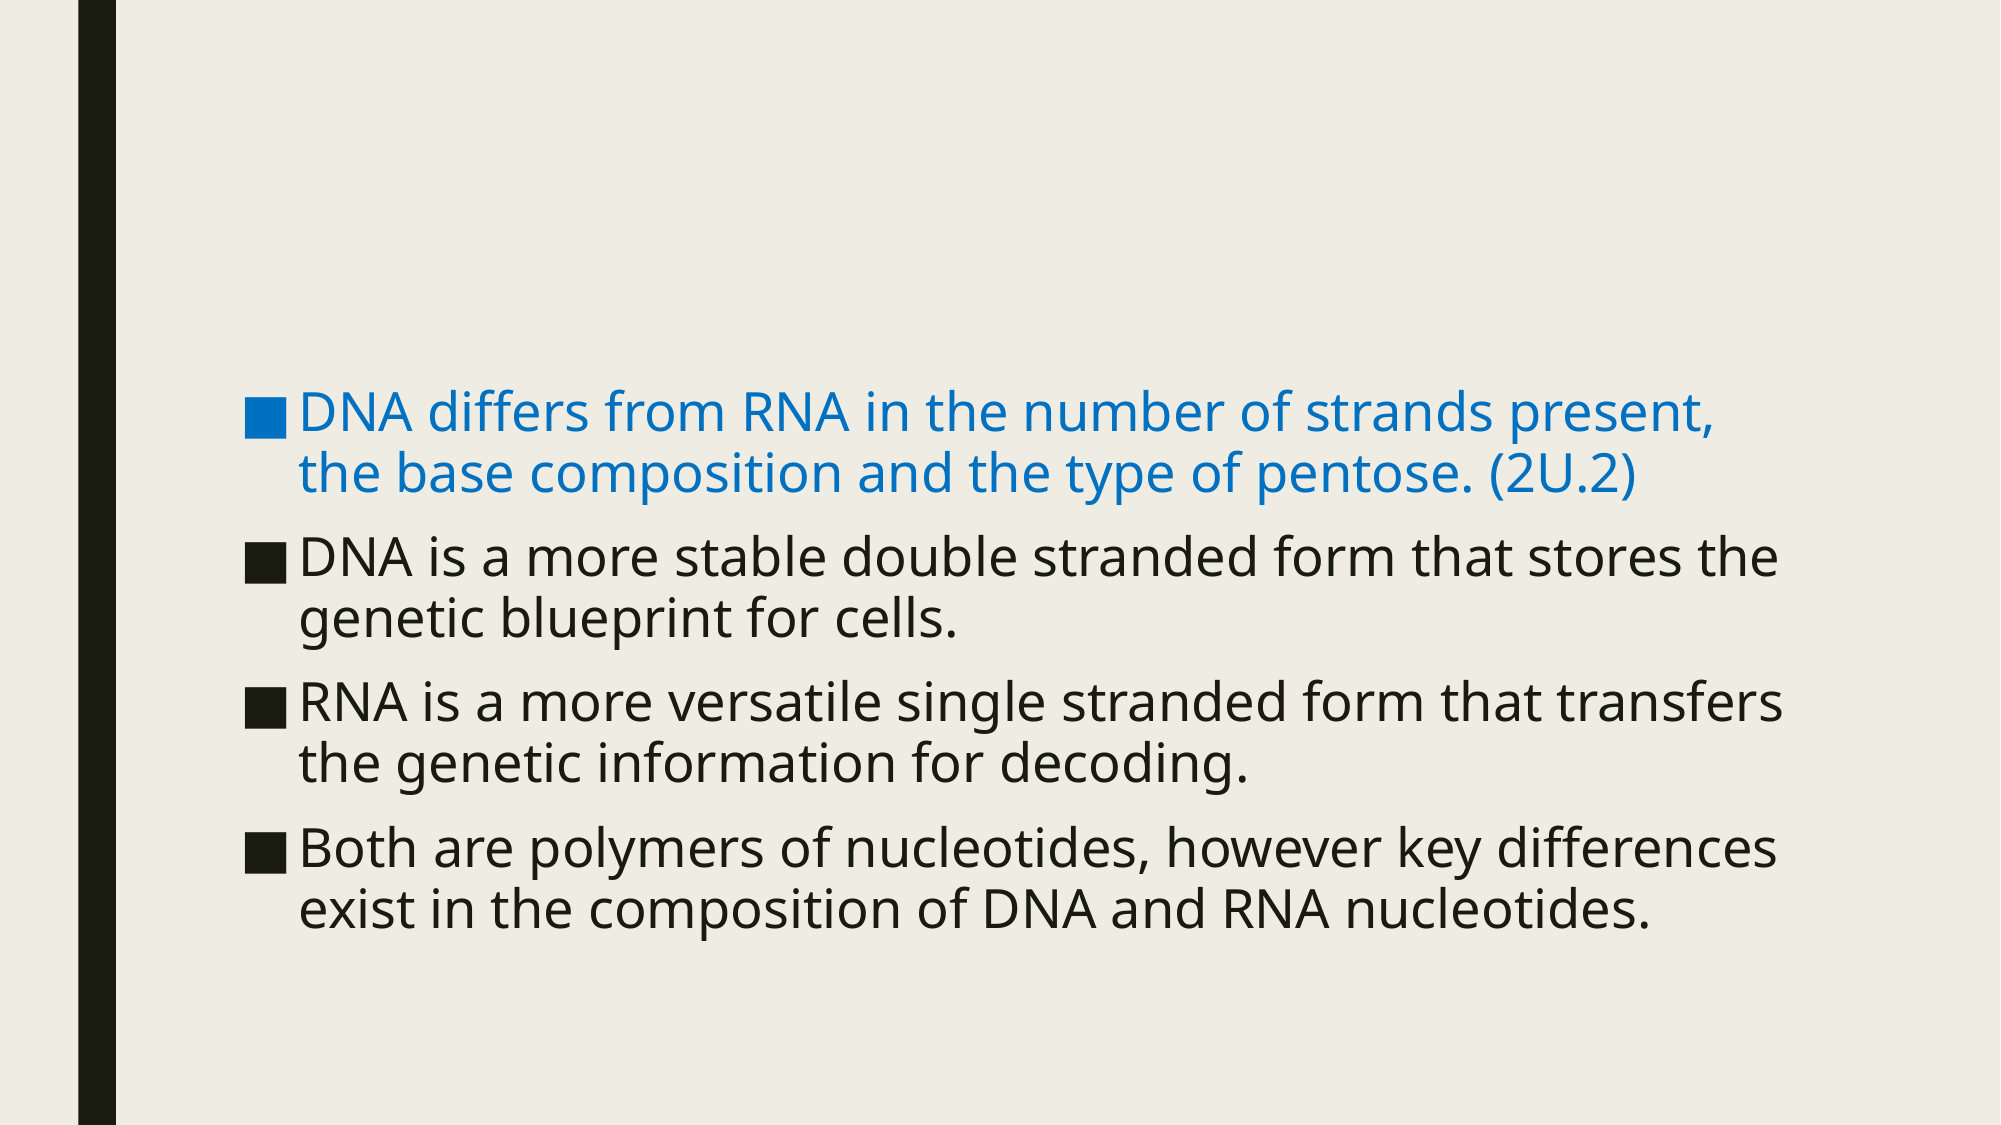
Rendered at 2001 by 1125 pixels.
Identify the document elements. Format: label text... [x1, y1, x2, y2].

list DNA differs from RNA in the number of strands present, the base composition and the type of pentose. (2U.2) DNA is a more stable double stranded form that stores the genetic blueprint for cells. RNA is a more versatile single stranded form that transfers the genetic information for decoding. Both are polymers of nucleotides, however key differences exist in the composition of DNA and RNA nucleotides. [225, 375, 1800, 963]
